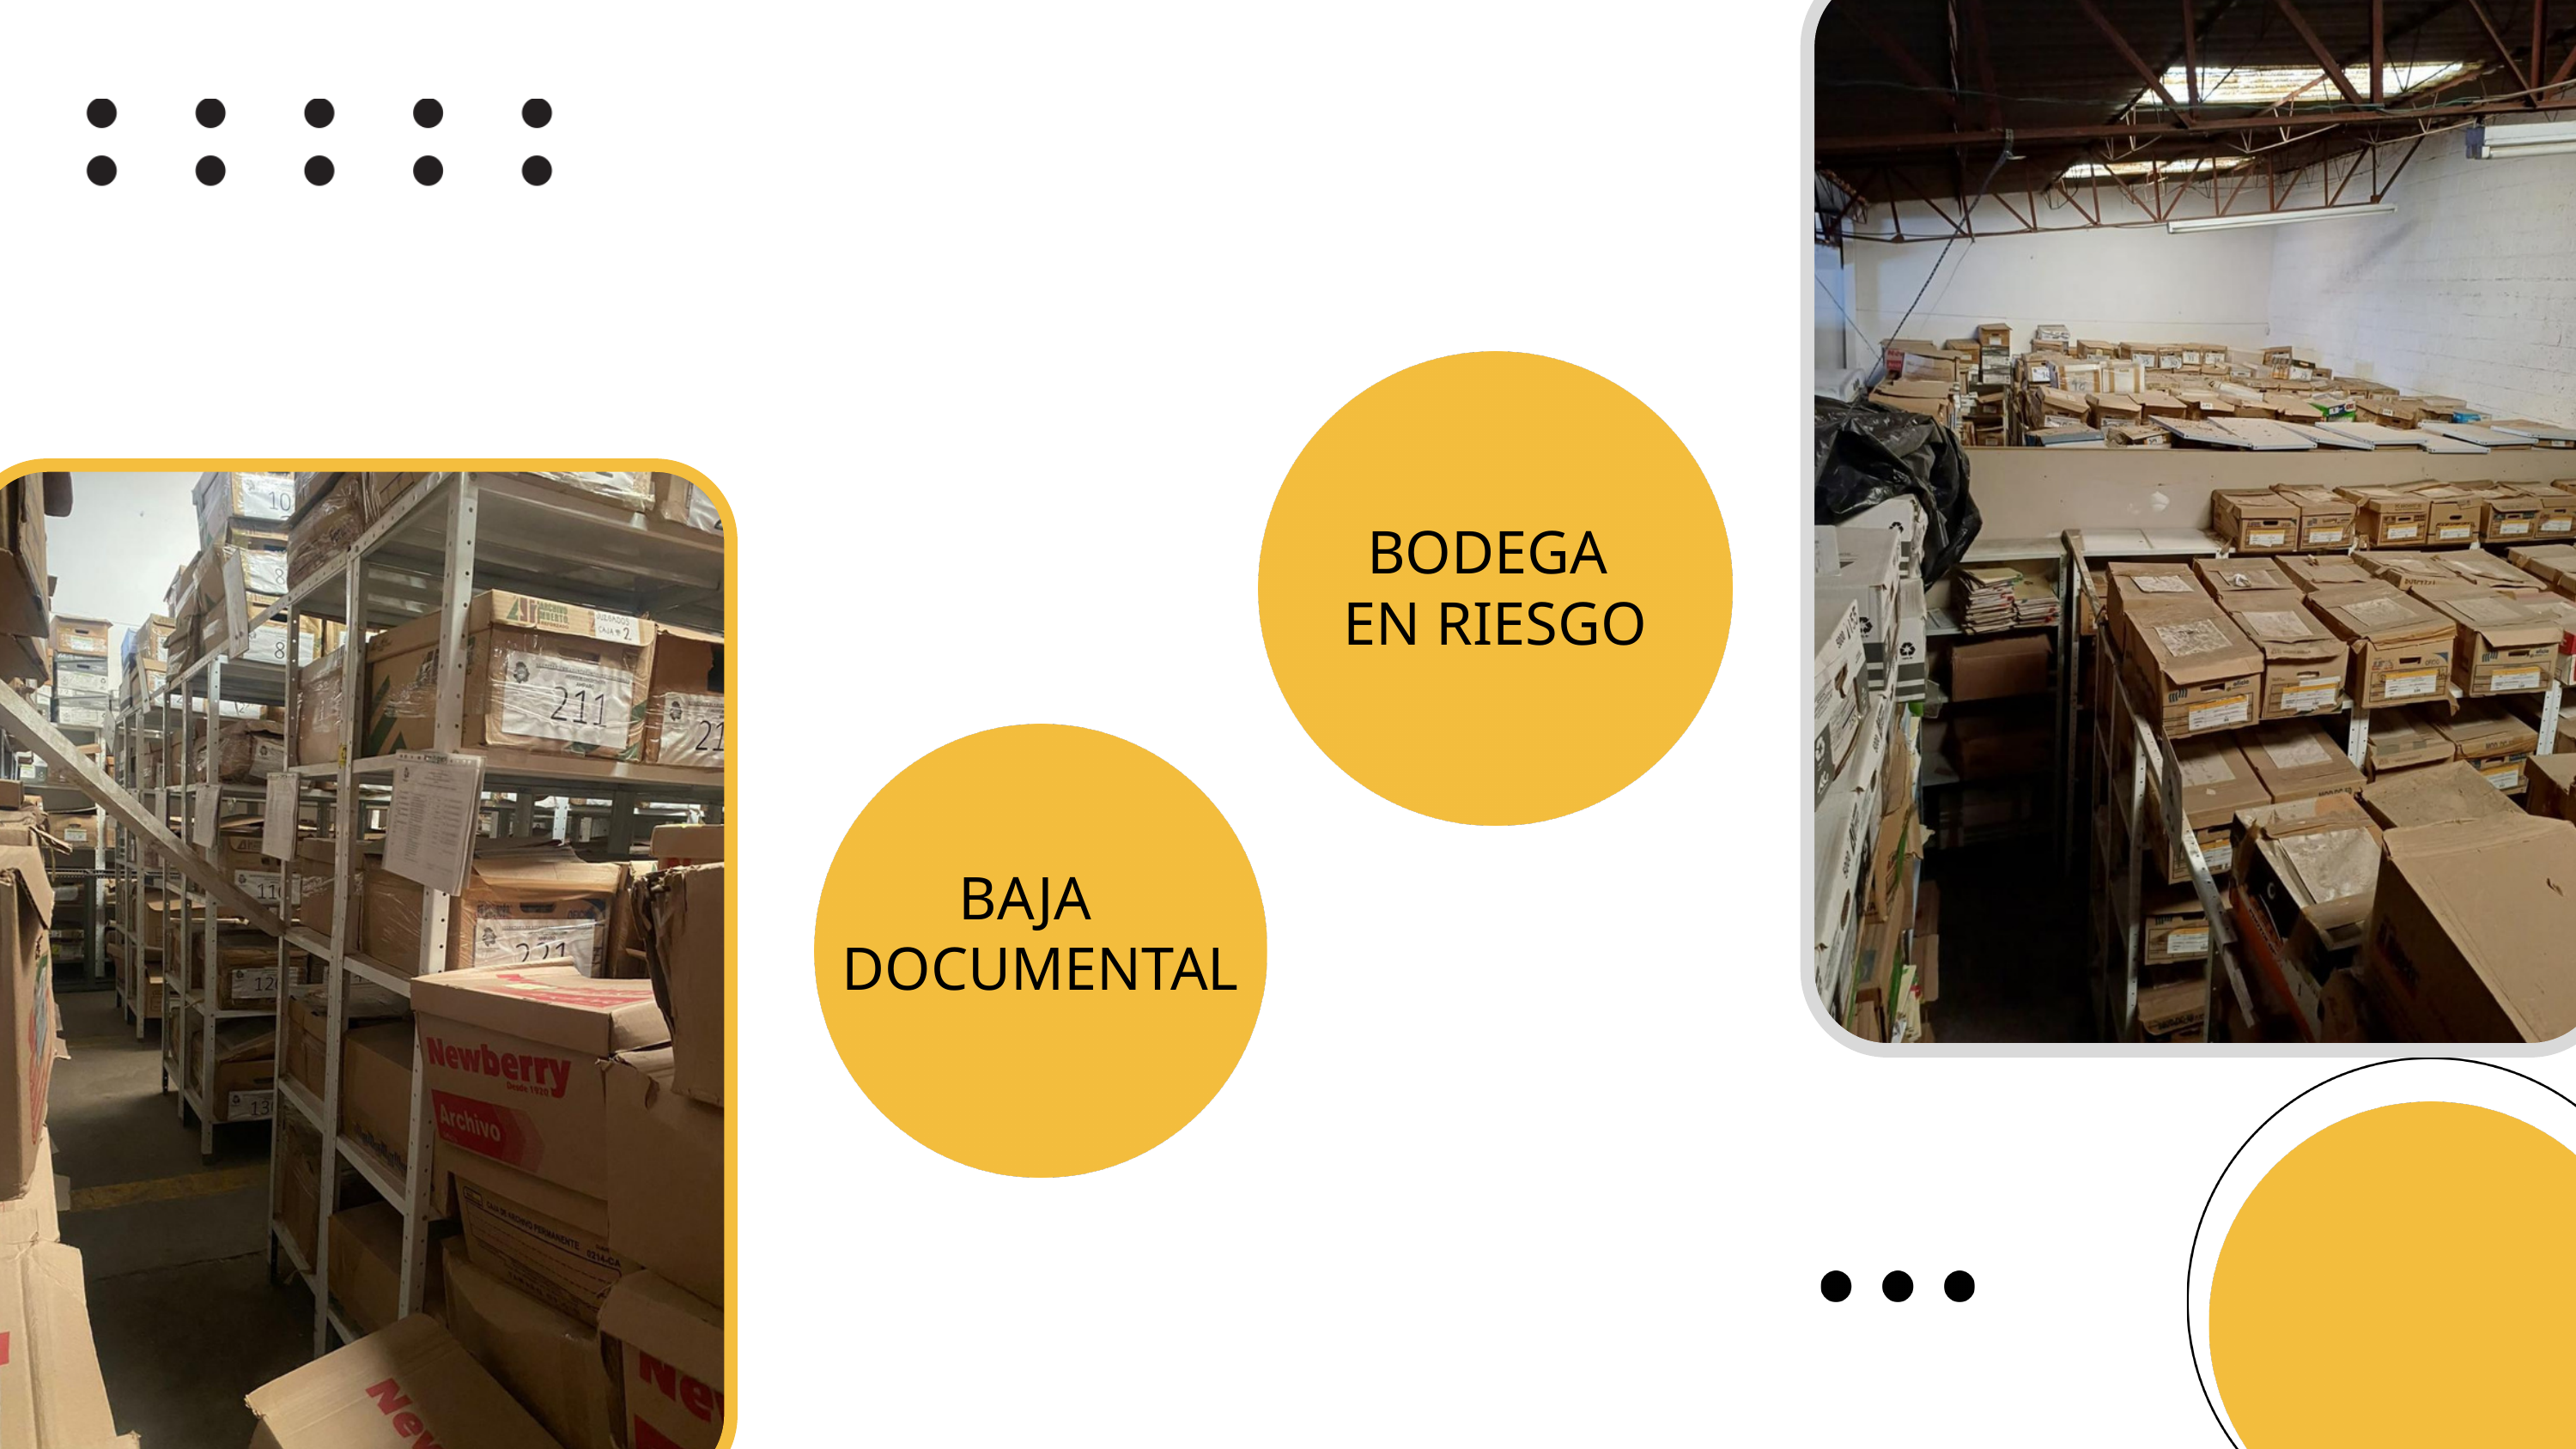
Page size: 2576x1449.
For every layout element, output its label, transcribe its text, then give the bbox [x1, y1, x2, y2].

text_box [1800, 0, 2576, 1058]
text_box [68, 99, 568, 191]
text_box [814, 724, 1267, 860]
text_box [1258, 657, 1733, 827]
text_box [1258, 351, 1733, 514]
text_box [2186, 1064, 2576, 1449]
text_box [814, 1003, 1267, 1178]
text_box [0, 458, 738, 1449]
text_box [1820, 1270, 1975, 1302]
text_box BAJA DOCUMENTAL [793, 860, 1288, 1003]
text_box BODEGA EN RIESGO [1212, 514, 1779, 657]
text_box [2208, 1101, 2576, 1449]
